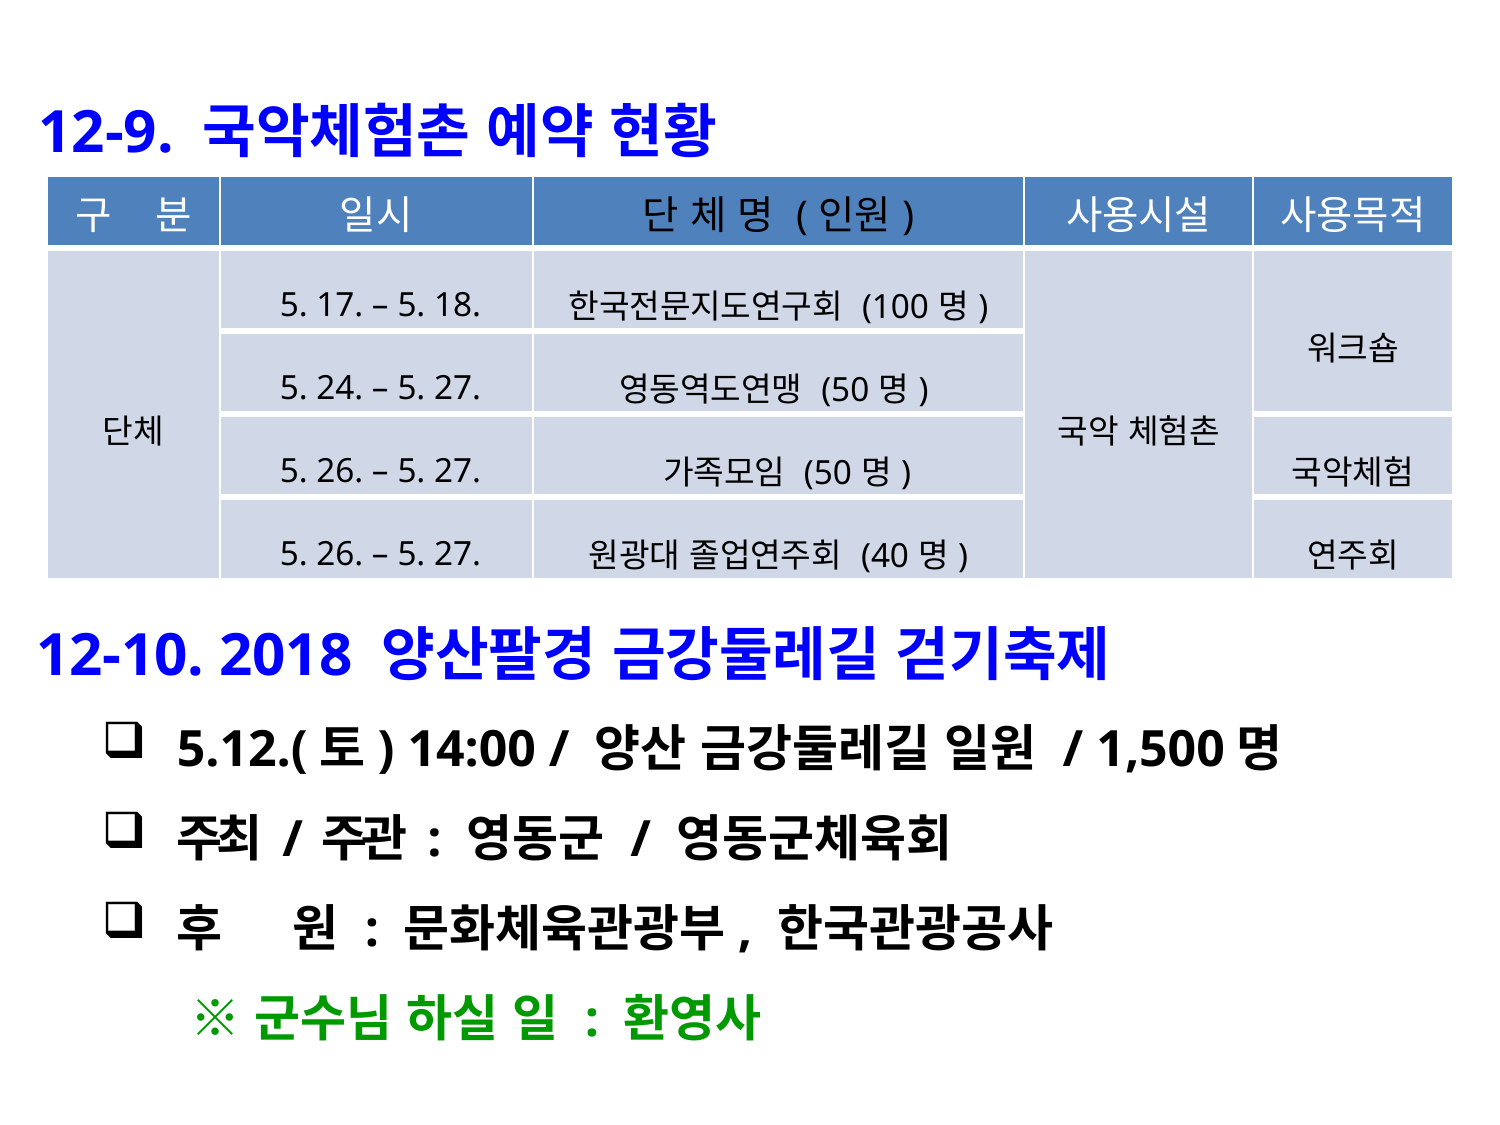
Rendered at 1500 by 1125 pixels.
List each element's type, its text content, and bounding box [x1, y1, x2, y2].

table_cell 5. 17. – 5. 18. [221, 251, 532, 328]
table_cell 영동역도연맹 (50명) [534, 334, 1023, 411]
table_header 단 체 명 (인원) [534, 177, 1023, 245]
table_cell 국악체험 [1254, 417, 1452, 494]
table_cell 원광대 졸업연주회 (40명) [534, 500, 1023, 574]
table_cell 가족모임 (50명) [534, 417, 1023, 494]
text_box 12-10. 2018 양산팔경 금강둘레길 걷기축제 5.12.(토) 14:00 / 양산 금강둘레길 일원 / 1,500명 주최 / 주관 : 영동군 / 영동군체육회 후 원 : 문화체육관광부, 한국관광공사 ※ 군수님 하실 일 : 환영사 [11, 574, 1465, 879]
table_cell 워크숍 [1254, 251, 1452, 411]
table_header 사용목적 [1254, 177, 1452, 245]
table_header 사용시설 [1025, 177, 1252, 245]
table_header 일시 [221, 177, 532, 245]
table_cell 국악 체험촌 [1025, 251, 1252, 574]
table_cell 한국전문지도연구회 (100명) [534, 251, 1023, 328]
table_cell 연주회 [1254, 500, 1452, 574]
table_cell 5. 24. – 5. 27. [221, 334, 532, 411]
table_cell 5. 26. – 5. 27. [221, 417, 532, 494]
table_header 구 분 [48, 177, 219, 245]
table_cell 단체 [48, 251, 219, 574]
text_box 12-9. 국악체험촌 예약 현황 [23, 58, 1476, 168]
table_cell 5. 26. – 5. 27. [221, 500, 532, 574]
